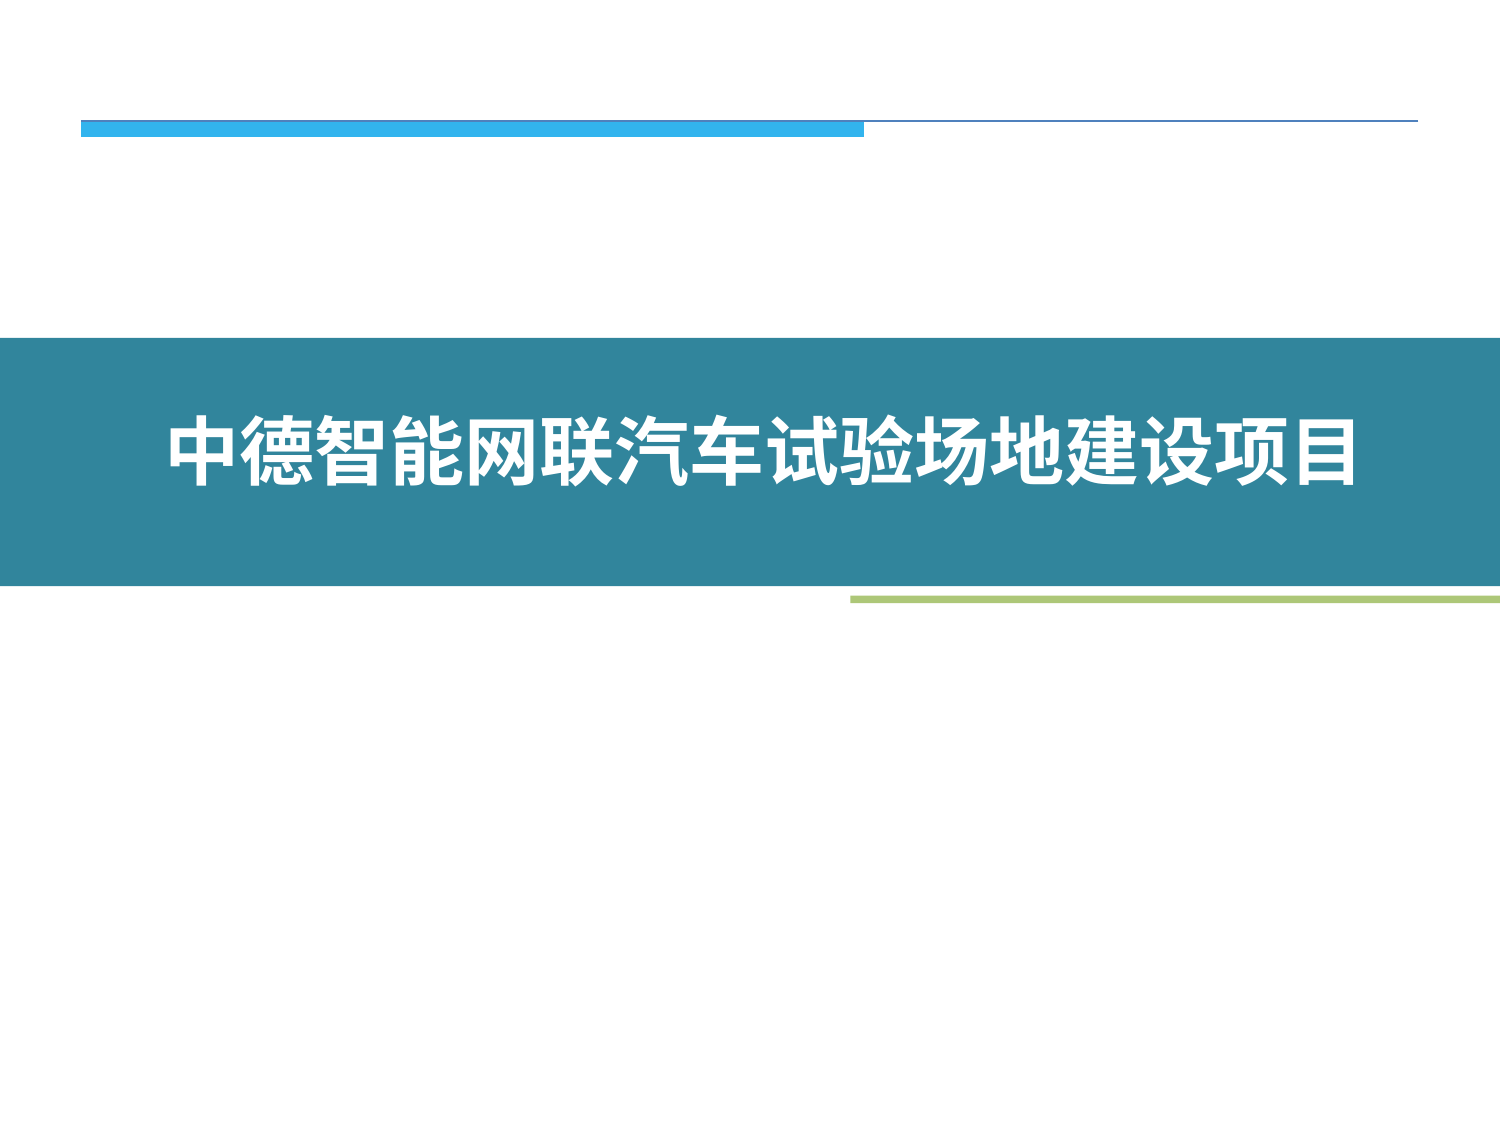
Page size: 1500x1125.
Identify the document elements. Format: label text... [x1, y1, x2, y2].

text_box 中德智能网联汽车试验场地建设项目 [53, 397, 1477, 502]
text_box [0, 337, 1500, 587]
text_box [850, 595, 1500, 604]
